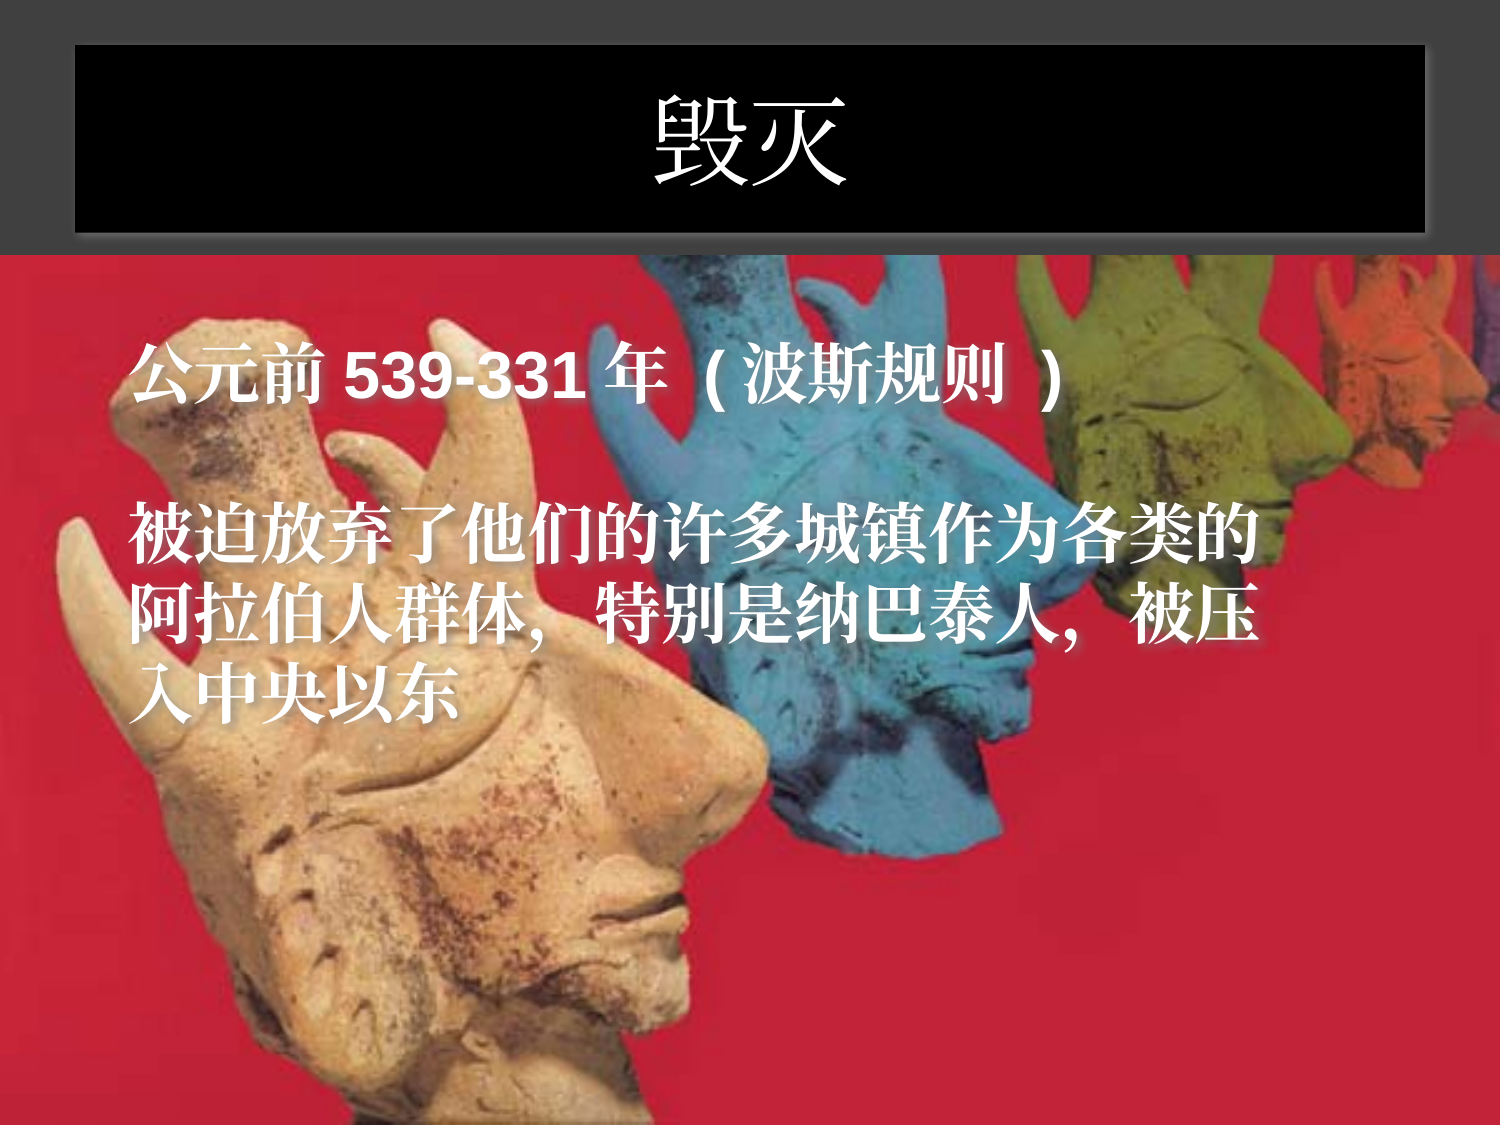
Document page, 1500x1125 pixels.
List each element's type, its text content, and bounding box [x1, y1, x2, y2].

title 毁灭 [75, 45, 1425, 233]
picture [0, 255, 1500, 1125]
